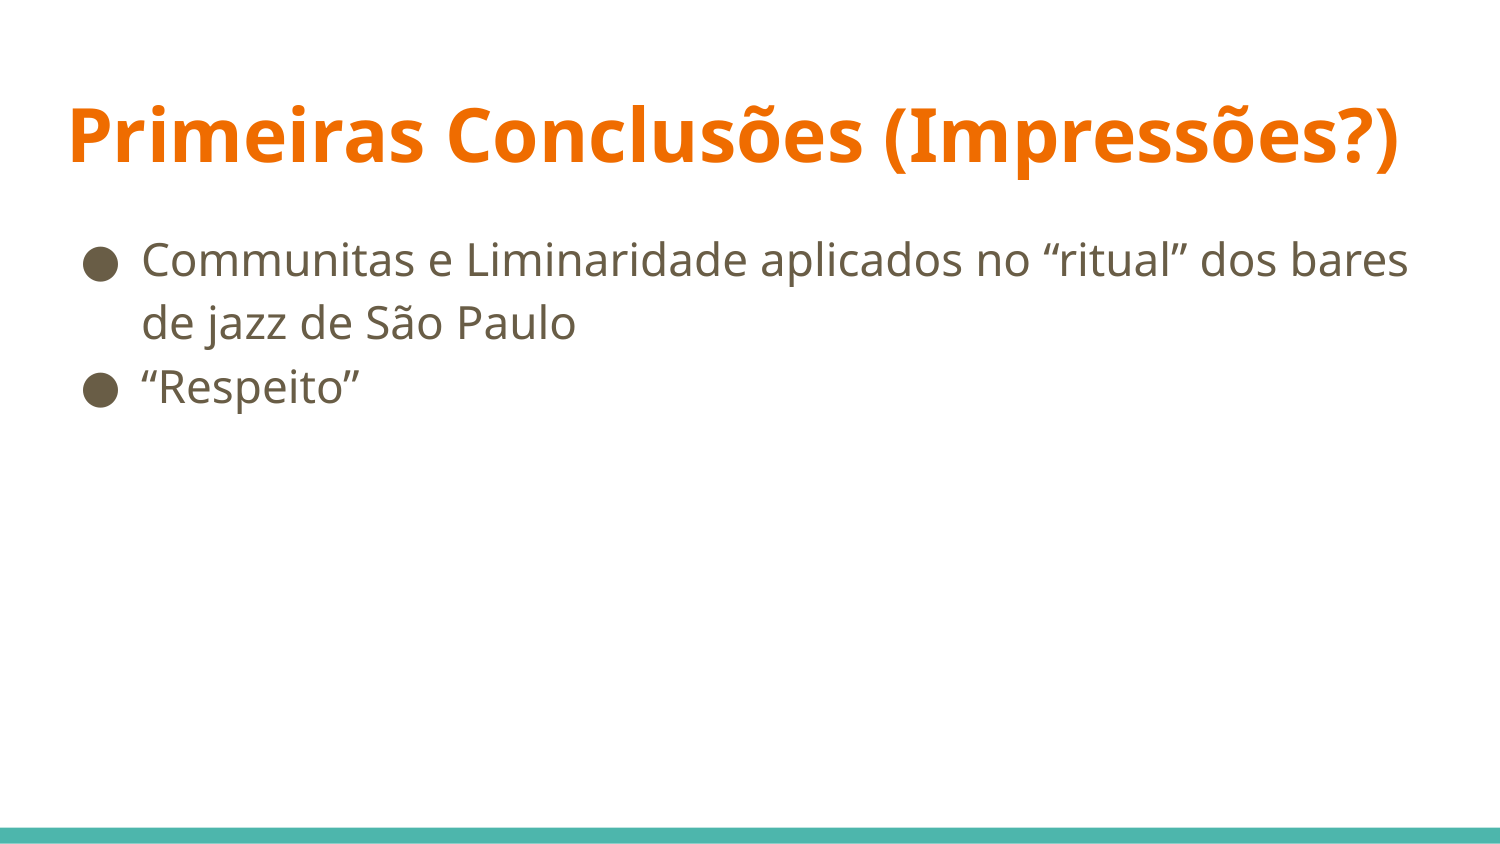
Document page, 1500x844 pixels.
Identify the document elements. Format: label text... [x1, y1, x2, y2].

list Communitas e Liminaridade aplicados no “ritual” dos bares de jazz de São Paulo “Respeito” [51, 207, 1449, 750]
title Primeiras Conclusões (Impressões?) [51, 72, 1449, 189]
